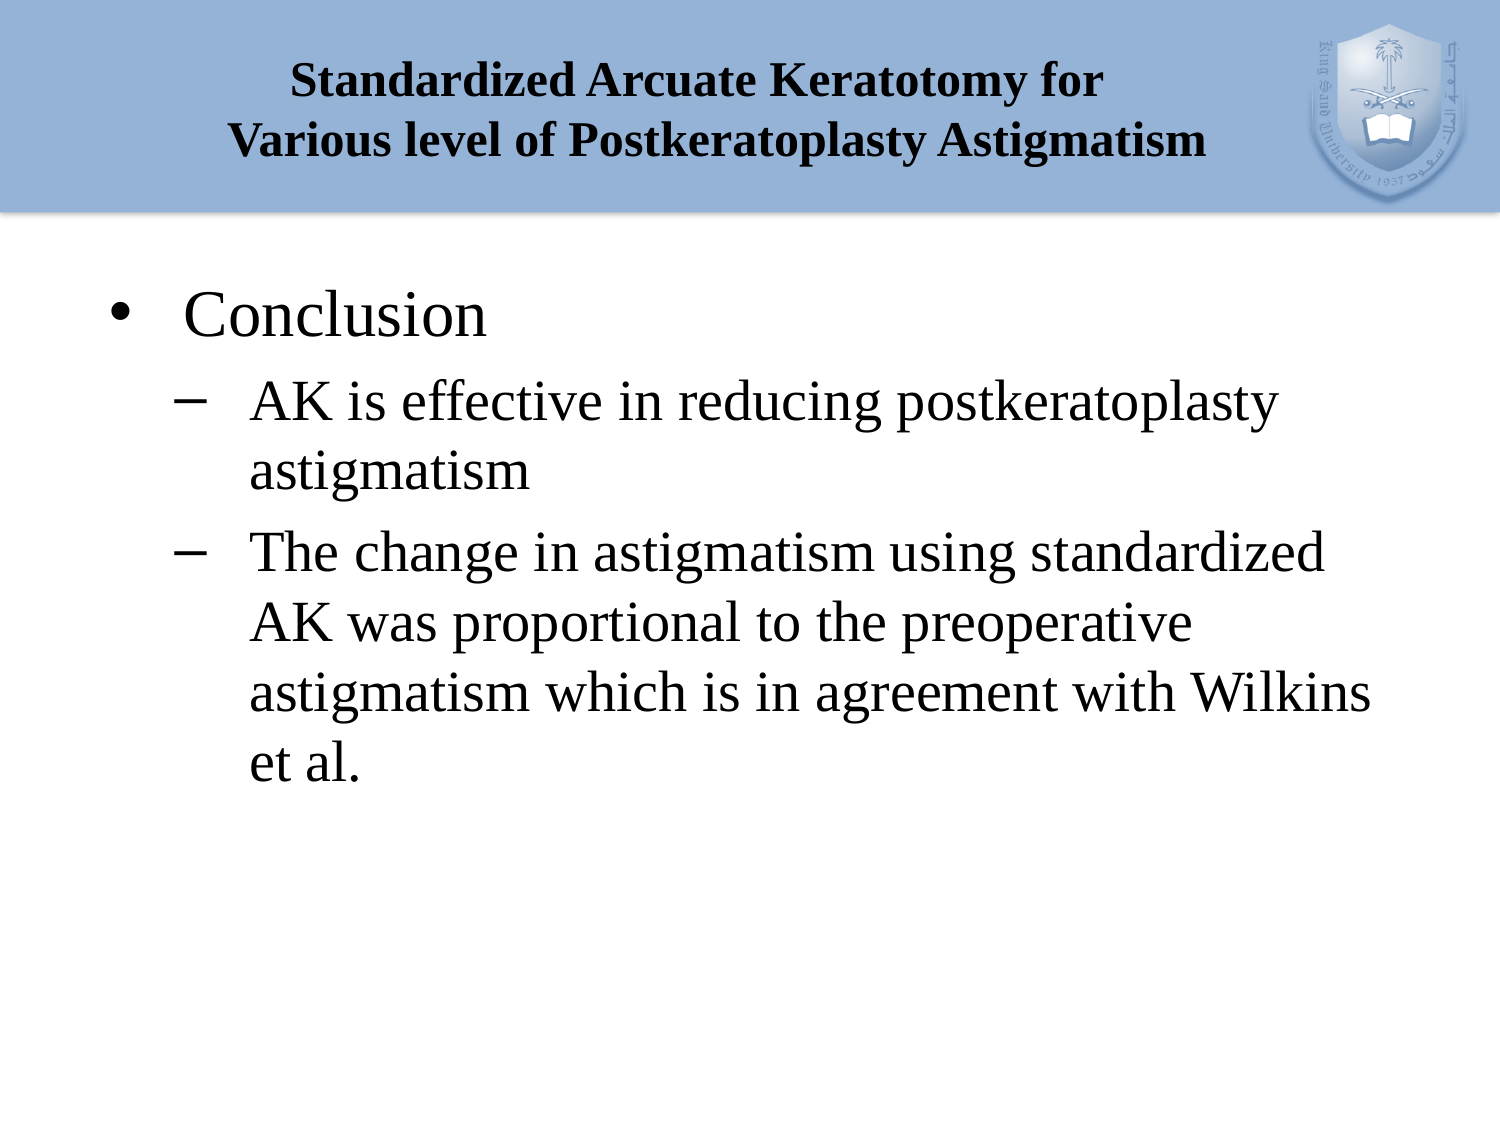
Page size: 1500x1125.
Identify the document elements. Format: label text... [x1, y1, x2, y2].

text_box Standardized Arcuate Keratotomy for Various level of Postkeratoplasty Astigmatism [0, 0, 1500, 213]
list Conclusion AK is effective in reducing postkeratoplasty astigmatism The change in astigmatism using standardized AK was proportional to the preoperative astigmatism which is in agreement with Wilkins et al. [75, 262, 1425, 1005]
text_box [32, 22, 1282, 185]
picture [1287, 12, 1488, 213]
